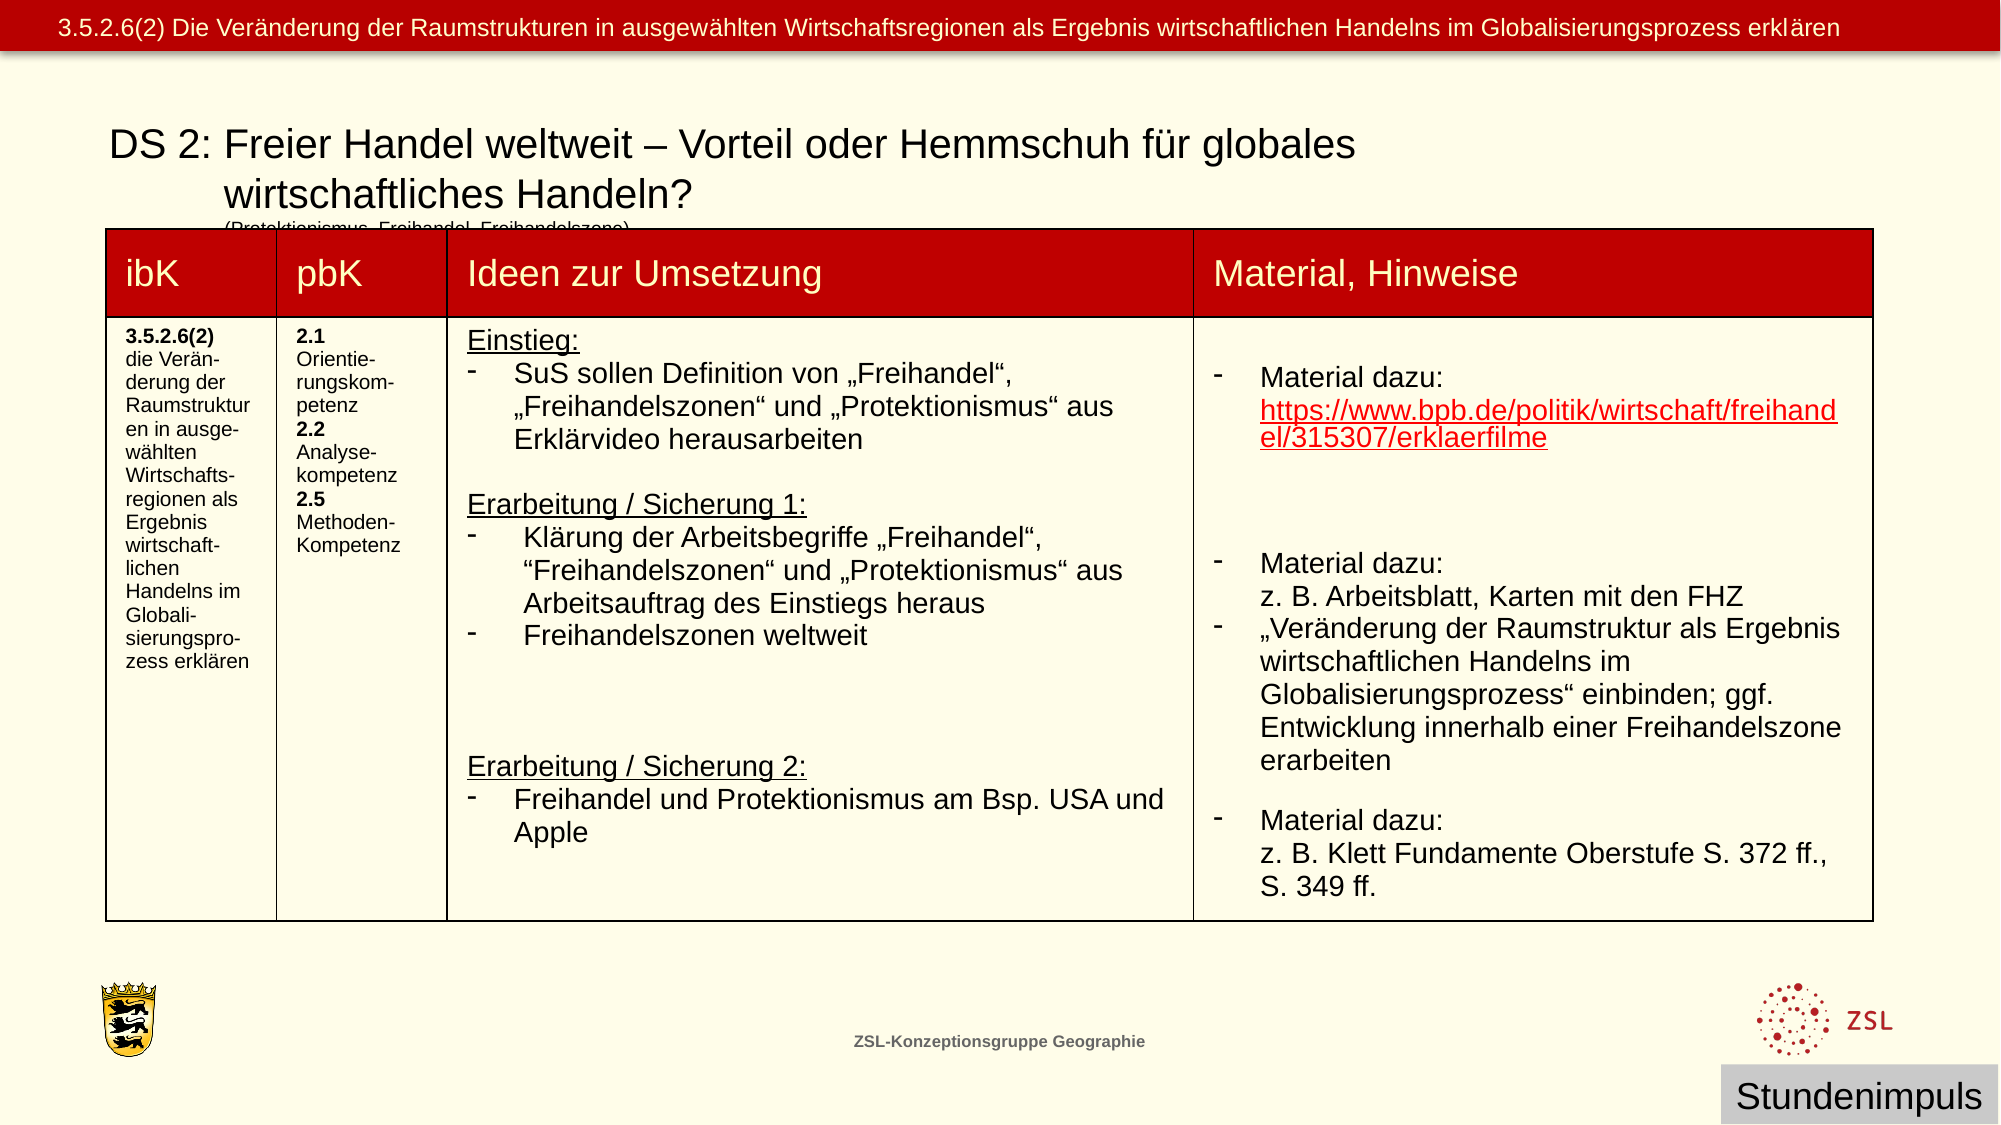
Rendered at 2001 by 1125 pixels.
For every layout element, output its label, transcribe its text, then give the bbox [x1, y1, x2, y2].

table_header Ideen zur Umsetzung [448, 230, 1193, 316]
table_cell 3.5.2.6(2) die Verän-derung der Raumstrukturen in ausge-wählten Wirtschafts-regionen als Ergebnis wirtschaft-lichen Handelns im Globali-sierungspro-zess erklären [107, 318, 276, 920]
table_header pbK [277, 230, 446, 316]
table_cell 2.1 Orientie-rungskom-petenz 2.2 Analyse-kompetenz 2.5 Methoden- Kompetenz [277, 318, 446, 920]
picture [99, 979, 158, 1059]
table_header Material, Hinweise [1194, 230, 1872, 316]
table_cell Einstieg: SuS sollen Definition von „Freihandel“, „Freihandelszonen“ und „Protektionismus“ aus Erklärvideo herausarbeiten Erarbeitung / Sicherung 1: Klärung der Arbeitsbegriffe „Freihandel“, “Freihandelszonen“ und „Protektionismus“ aus Arbeitsauftrag des Einstiegs heraus Freihandelszonen weltweit Erarbeitung / Sicherung 2: Freihandel und Protektionismus am Bsp. USA und Apple [448, 318, 1193, 920]
table_header ibK [107, 230, 276, 316]
text_box 3.5.2.6(2) Die Veränderung der Raumstrukturen in ausgewählten Wirtschaftsregionen als Ergebnis wirtschaftlichen Handelns im Globalisierungsprozess erklären [43, 4, 1866, 57]
text_box DS 2: Freier Handel weltweit – Vorteil oder Hemmschuh für globales wirtschaftliches Handeln? (Protektionismus, Freihandel, Freihandelszone) [94, 110, 1895, 248]
table_cell Material dazu: https://www.bpb.de/politik/wirtschaft/freihandel/315307/erklaerfilme Material dazu: z. B. Arbeitsblatt, Karten mit den FHZ „Veränderung der Raumstruktur als Ergebnis wirtschaftlichen Handelns im Globalisierungsprozess“ einbinden; ggf. Entwicklung innerhalb einer Freihandelszone erarbeiten Material dazu: z. B. Klett Fundamente Oberstufe S. 372 ff., S. 349 ff. [1194, 318, 1872, 920]
text_box Stundenimpuls [1721, 1064, 1999, 1125]
footer ZSL-Konzeptionsgruppe Geographie [704, 1023, 1296, 1083]
